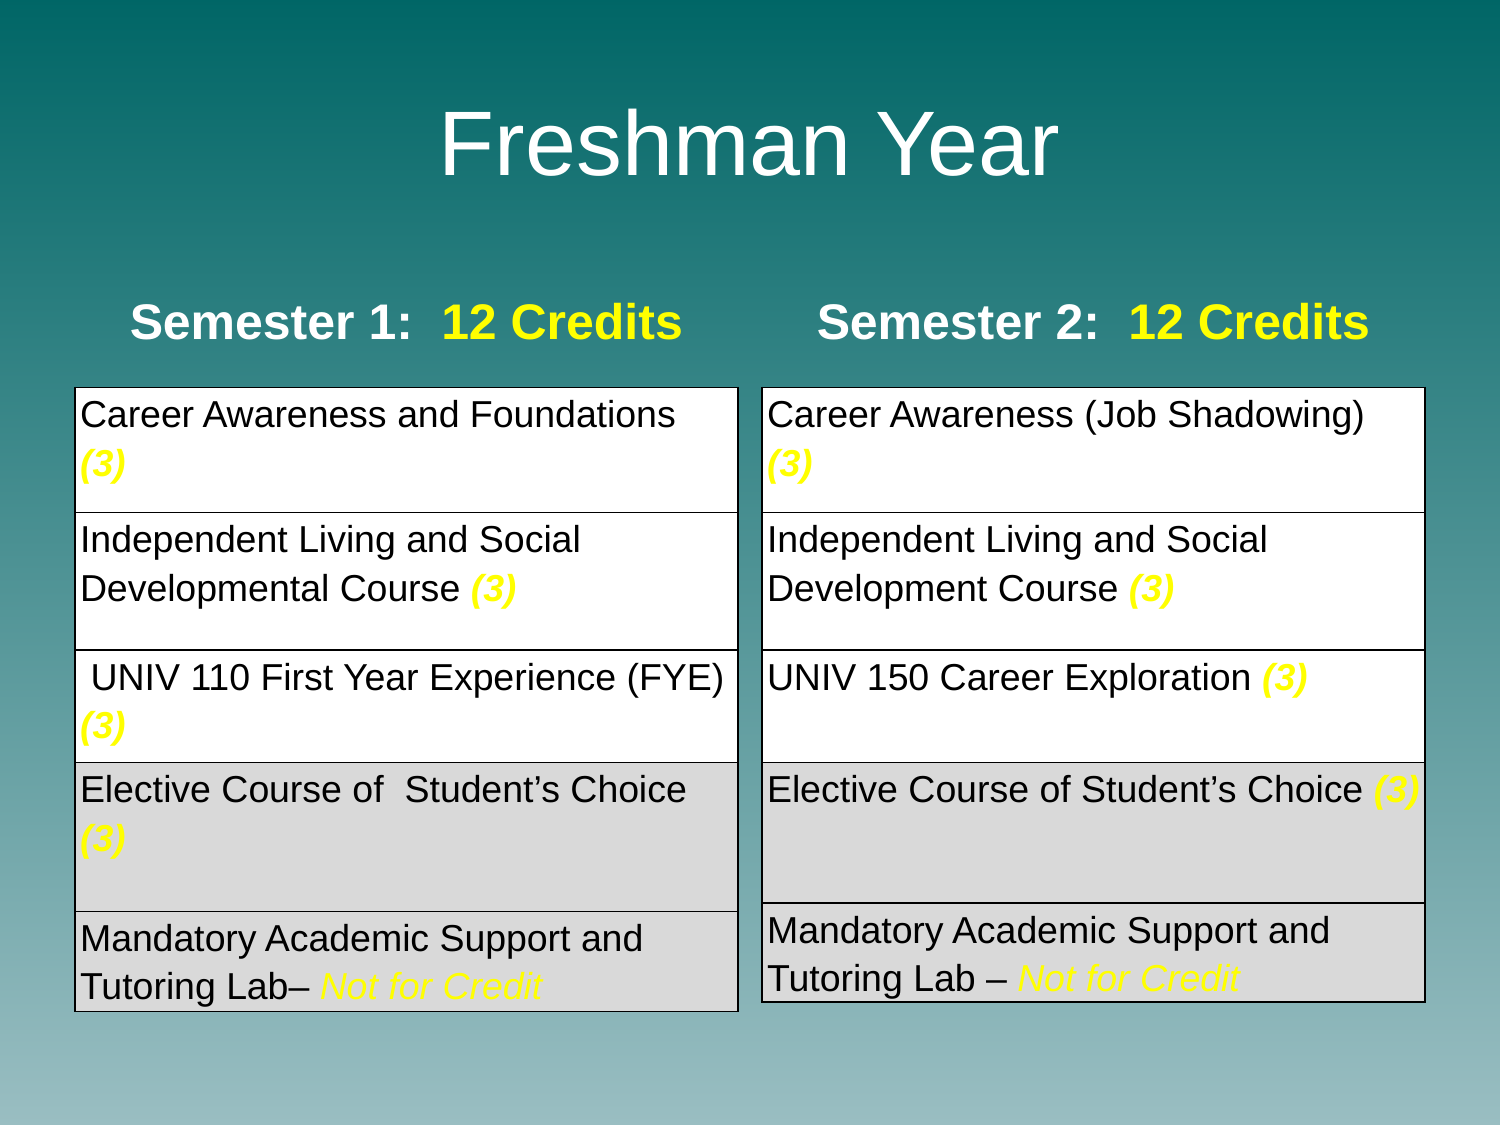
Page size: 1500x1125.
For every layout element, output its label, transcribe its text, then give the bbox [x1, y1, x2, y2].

table_cell UNIV 110 First Year Experience (FYE) (3) [76, 651, 737, 762]
list Semester 1: 12 Credits [75, 251, 738, 357]
list Semester 2: 12 Credits [761, 251, 1425, 357]
table_header Career Awareness (Job Shadowing) (3) [763, 388, 1424, 512]
table_cell Mandatory Academic Support and Tutoring Lab – Not for Credit [763, 904, 1424, 1001]
table_cell Independent Living and Social Development Course (3) [763, 513, 1424, 649]
table_cell Elective Course of Student’s Choice (3) [76, 763, 737, 911]
table_header Career Awareness and Foundations (3) [76, 388, 737, 512]
table_cell Independent Living and Social Developmental Course (3) [76, 513, 737, 649]
title Freshman Year [75, 45, 1425, 233]
table_cell Mandatory Academic Support and Tutoring Lab– Not for Credit [76, 912, 737, 1011]
table_cell Elective Course of Student’s Choice (3) [763, 763, 1424, 902]
table_cell UNIV 150 Career Exploration (3) [763, 651, 1424, 762]
